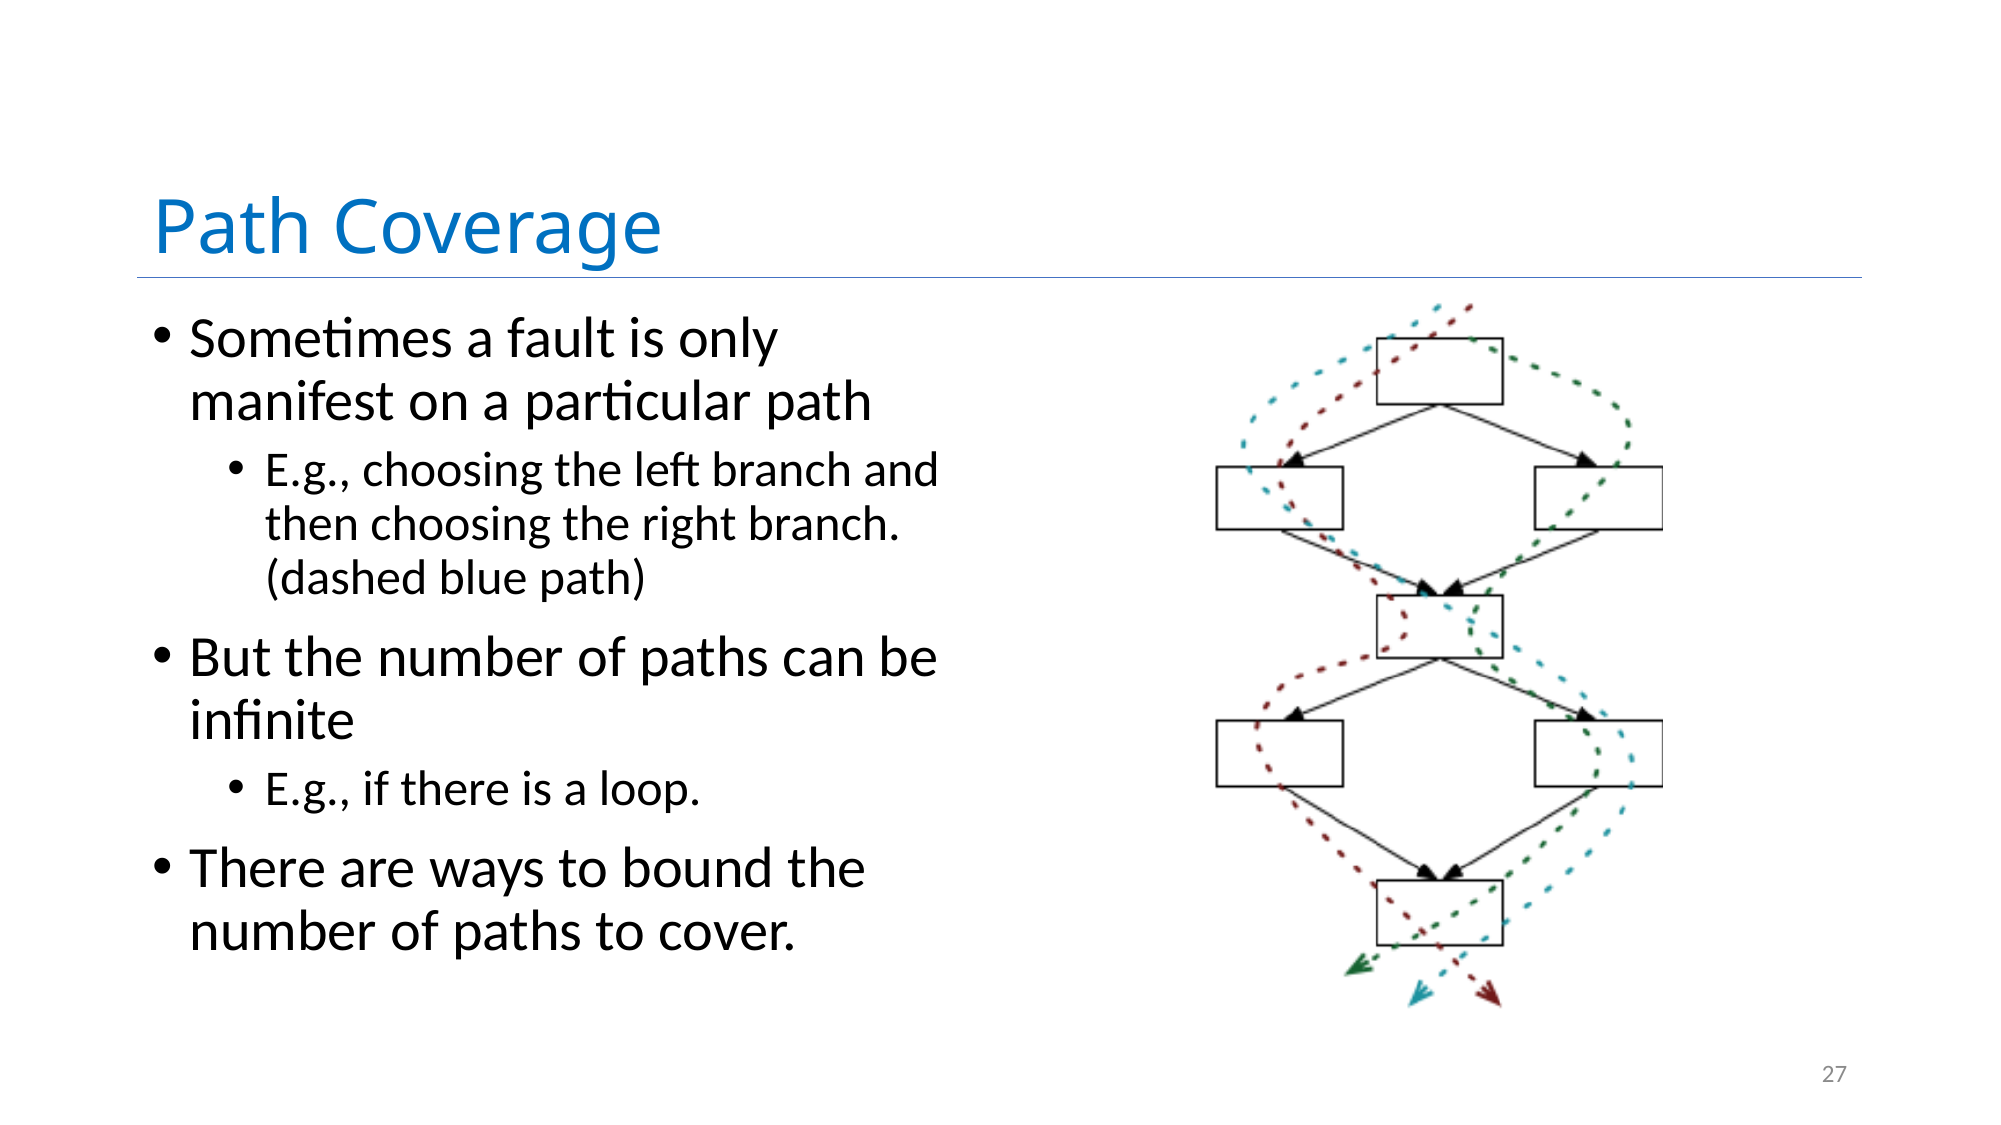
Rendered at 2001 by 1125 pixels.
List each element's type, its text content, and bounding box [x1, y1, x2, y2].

slide_number 27 [1412, 1042, 1863, 1103]
list Sometimes a fault is only manifest on a particular path E.g., choosing the left branch and then choosing the right branch. (dashed blue path) But the number of paths can be infinite E.g., if there is a loop. There are ways to bound the number of paths to cover. [137, 299, 988, 1014]
picture [1211, 299, 1663, 1014]
title Path Coverage [137, 59, 1863, 278]
